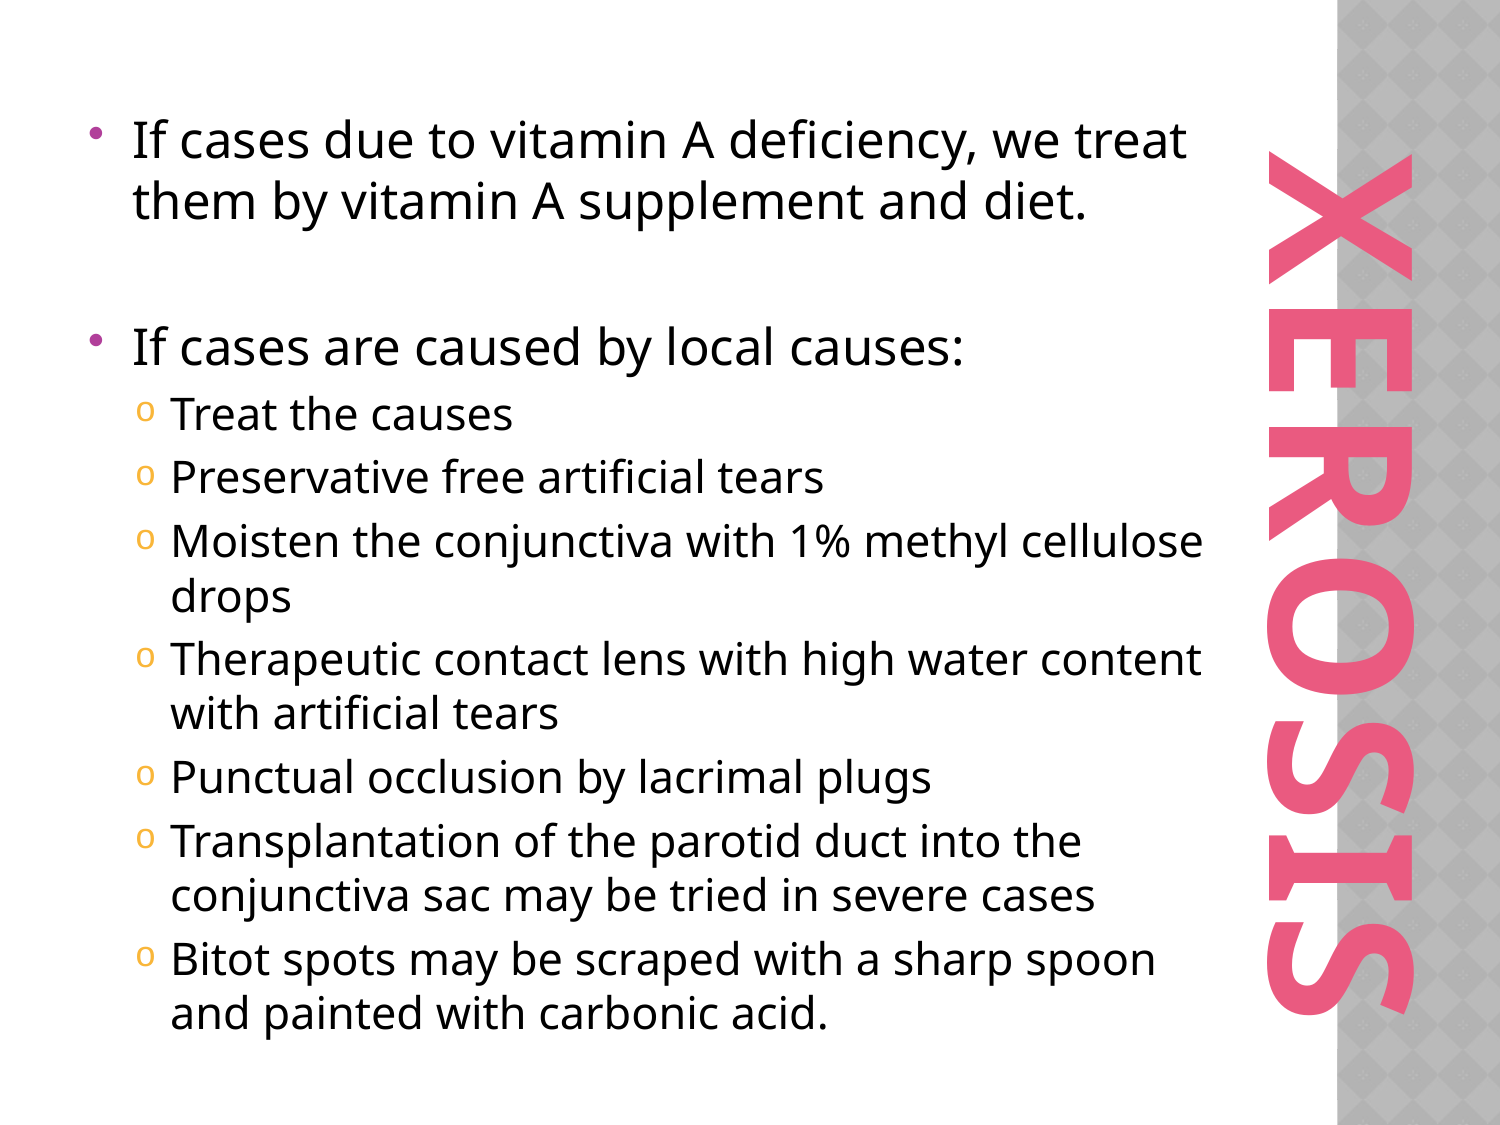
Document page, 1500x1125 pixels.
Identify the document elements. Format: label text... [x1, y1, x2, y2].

list If cases due to vitamin A deficiency, we treat them by vitamin A supplement and diet. If cases are caused by local causes: Treat the causes Preservative free artificial tears Moisten the conjunctiva with 1% methyl cellulose drops Therapeutic contact lens with high water content with artificial tears Punctual occlusion by lacrimal plugs Transplantation of the parotid duct into the conjunctiva sac may be tried in severe cases Bitot spots may be scraped with a sharp spoon and painted with carbonic acid. [75, 99, 1199, 1059]
text_box XEROSIS [1199, 0, 1500, 1125]
